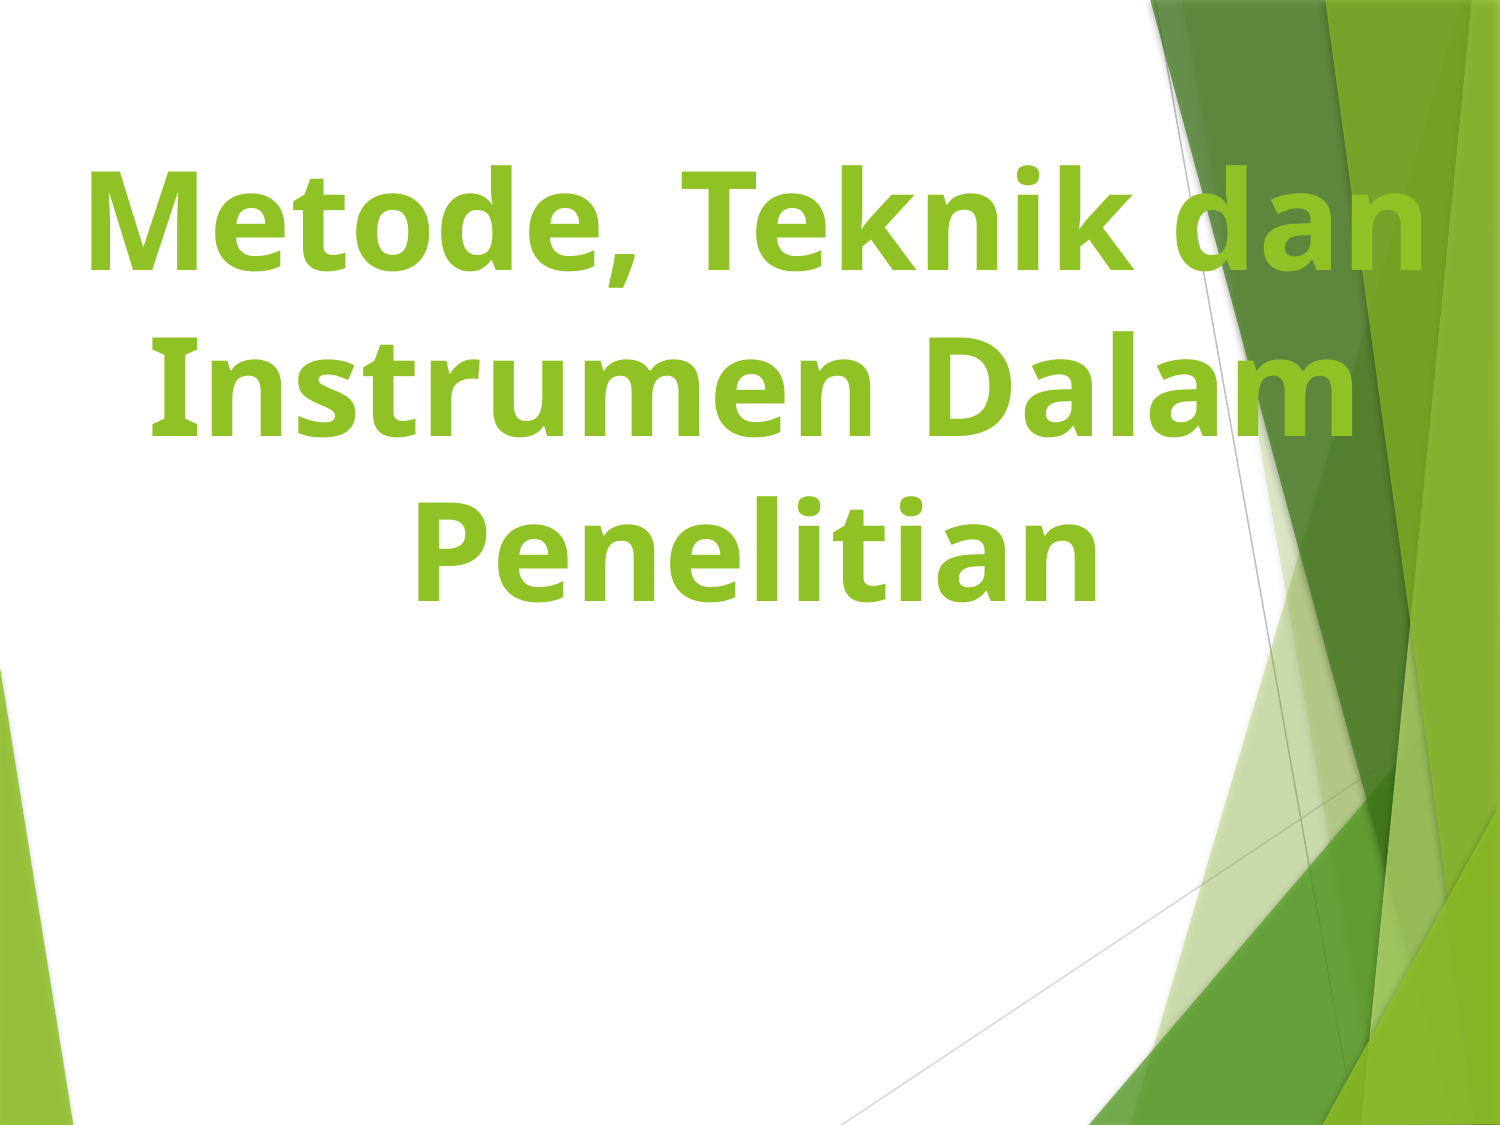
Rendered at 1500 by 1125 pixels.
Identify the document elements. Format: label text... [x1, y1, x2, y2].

title Metode, Teknik dan Instrumen Dalam Penelitian [37, 125, 1475, 638]
